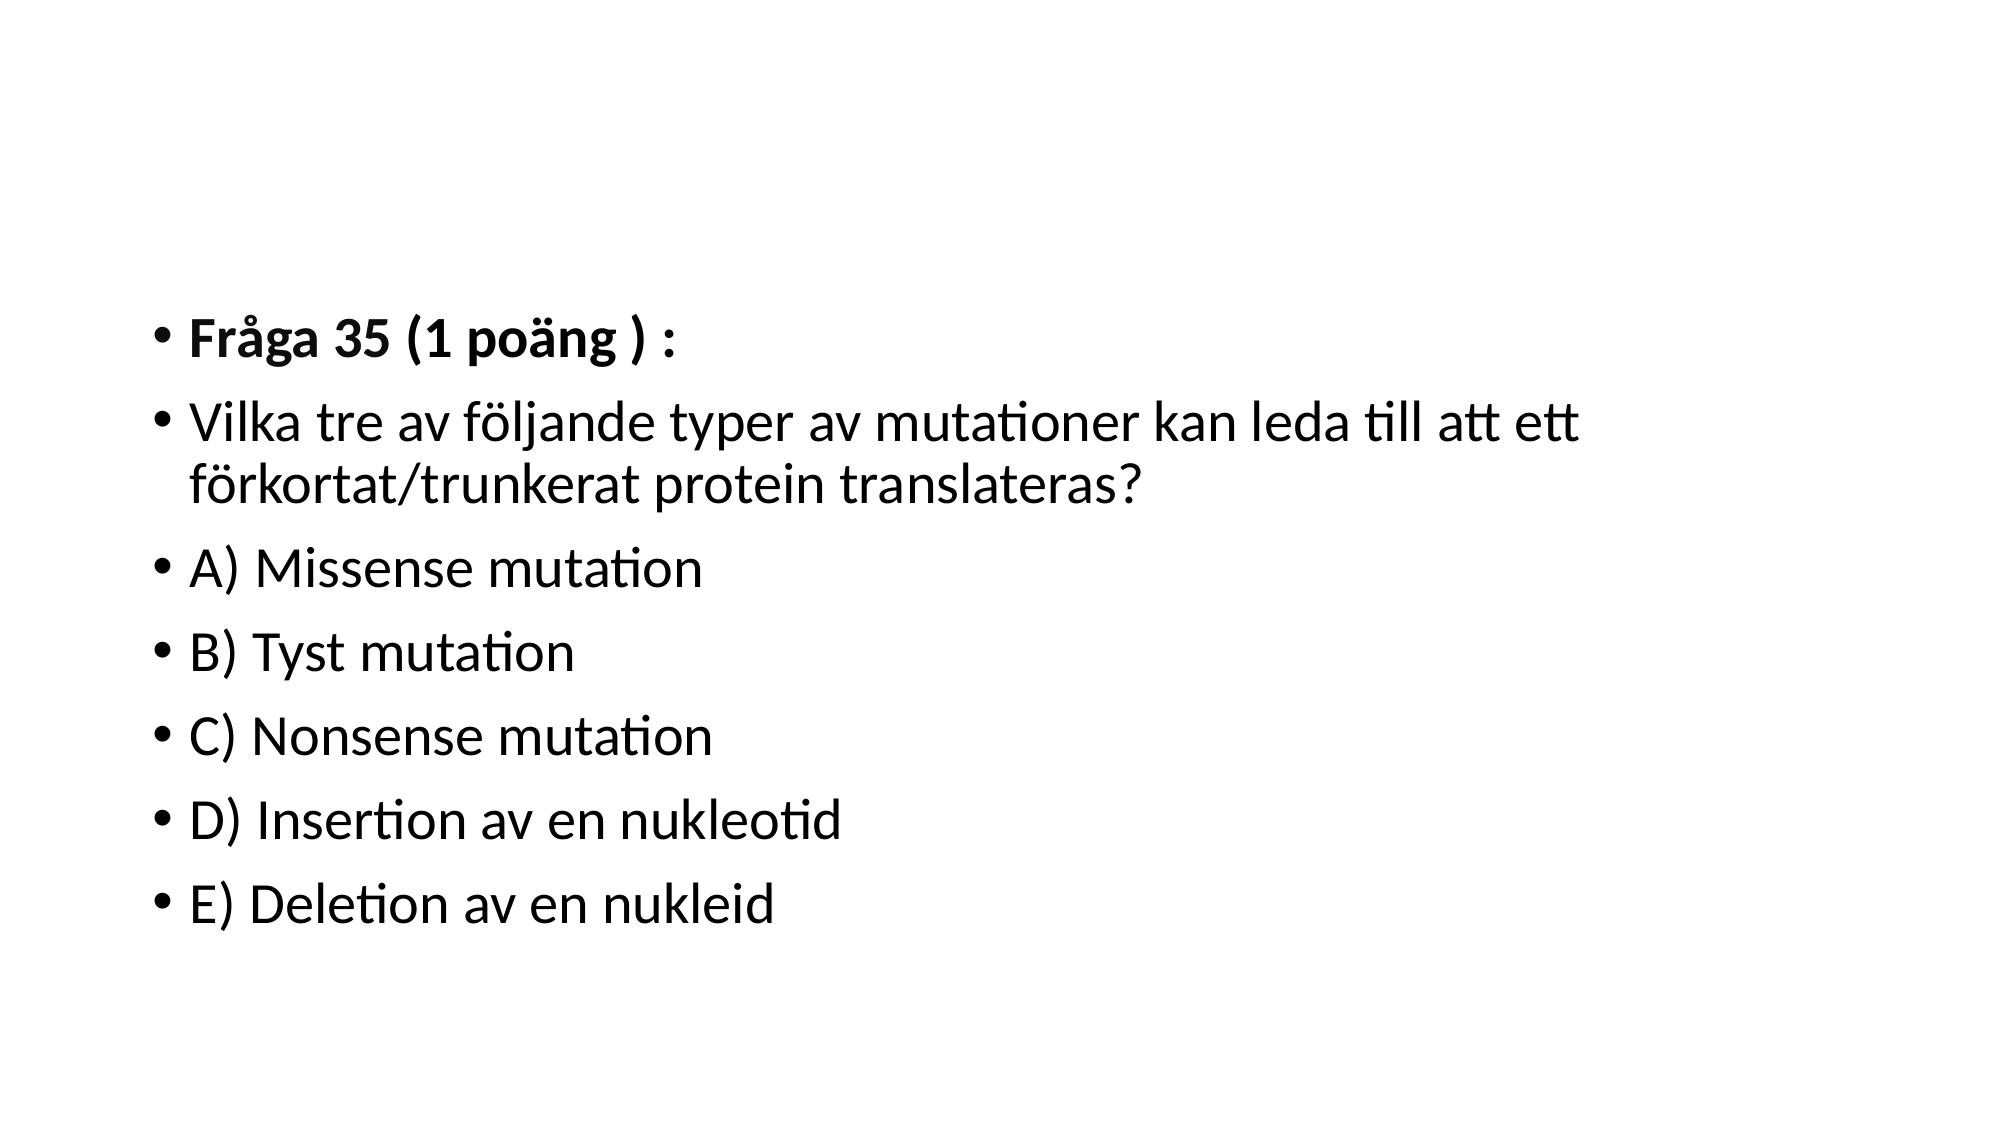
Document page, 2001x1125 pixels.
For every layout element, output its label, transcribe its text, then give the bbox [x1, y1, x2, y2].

list Fråga 35 (1 poäng ) : Vilka tre av följande typer av mutationer kan leda till att ett förkortat/trunkerat protein translateras? A) Missense mutation B) Tyst mutation C) Nonsense mutation D) Insertion av en nukleotid E) Deletion av en nukleid [137, 299, 1863, 1014]
